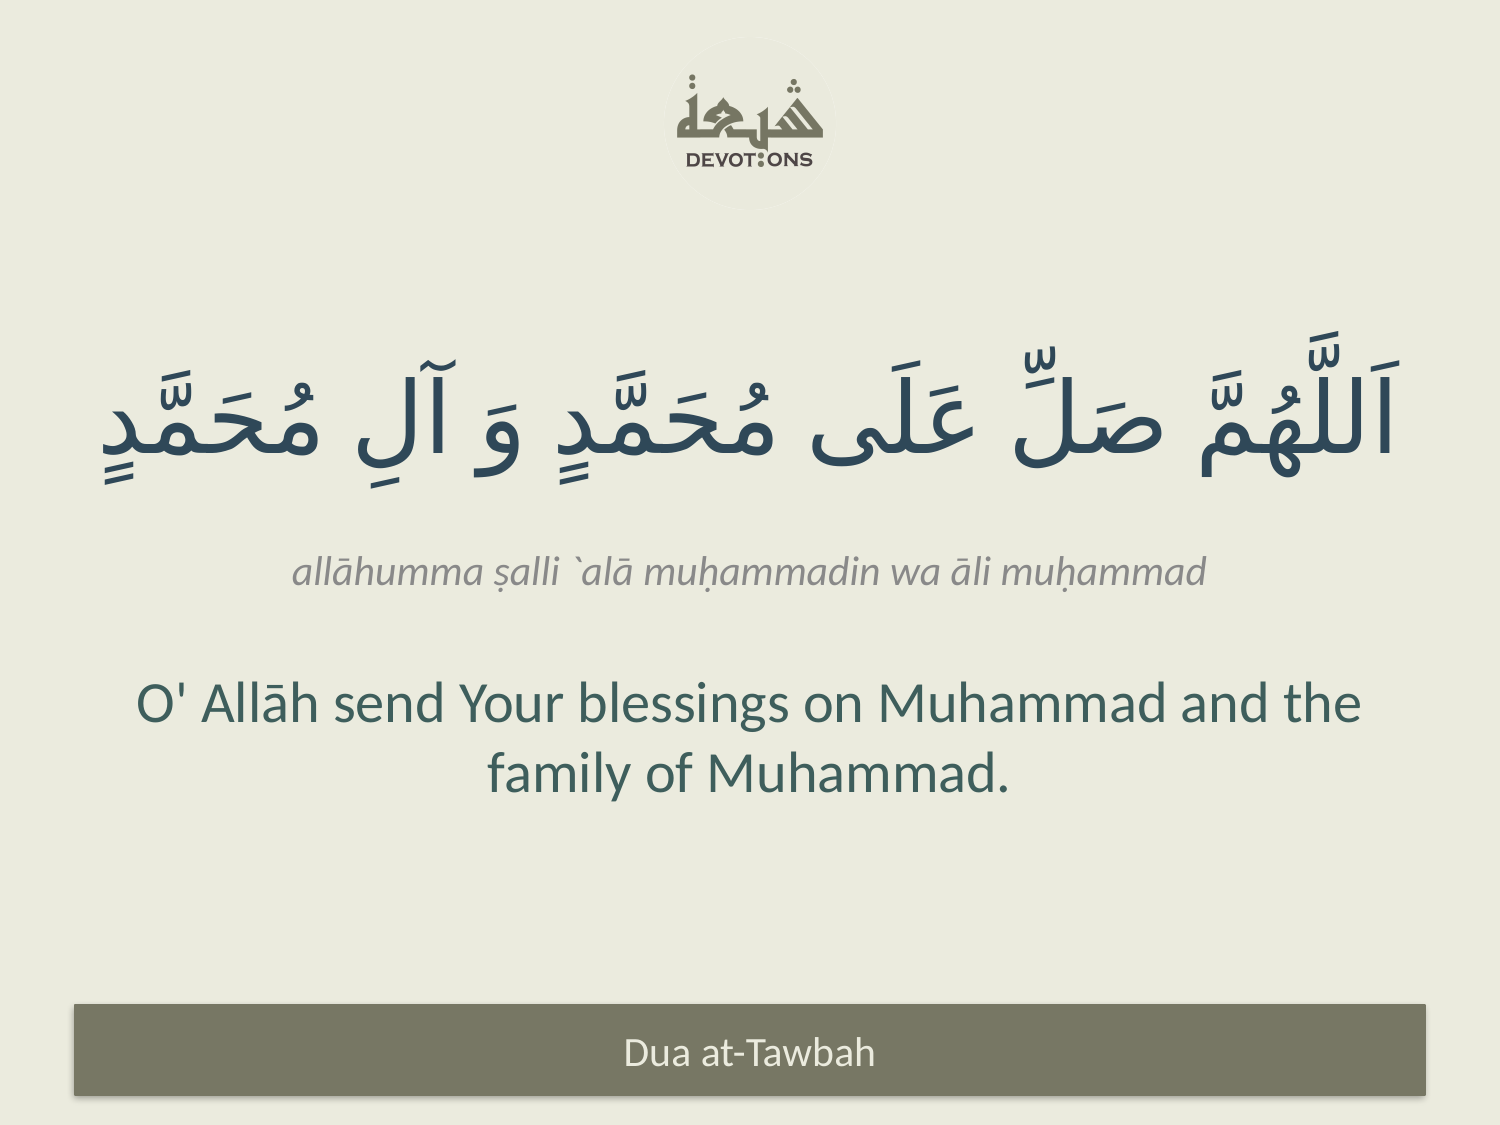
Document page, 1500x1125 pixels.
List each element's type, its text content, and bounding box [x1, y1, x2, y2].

text_box اَللَّهُمَّ صَلِّ عَلَى مُحَمَّدٍ وَ آلِ مُحَمَّدٍ allāhumma ṣalli `alā muḥammadin wa āli muḥammad O' Allāh send Your blessings on Muhammad and the family of Muhammad. [74, 346, 1425, 811]
picture [656, 29, 844, 218]
text_box [74, 1004, 1426, 1096]
text_box Dua at-Tawbah [608, 1017, 892, 1083]
